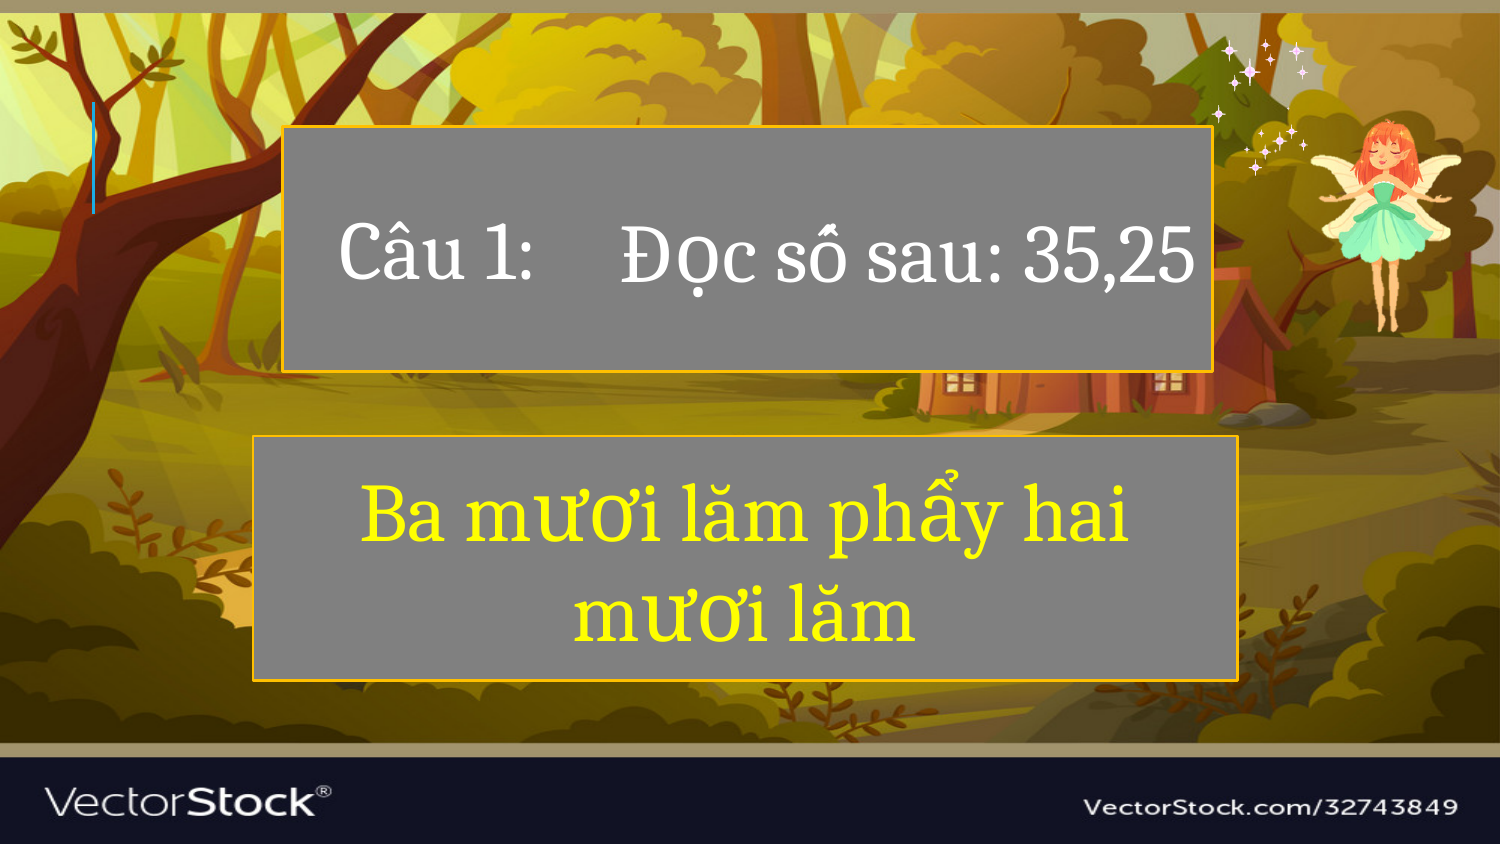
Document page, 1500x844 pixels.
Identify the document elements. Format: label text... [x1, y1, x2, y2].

text_box Đọc số sau: 35,25 [281, 125, 1214, 373]
text_box Ba mươi lăm phẩy hai mươi lăm [252, 435, 1239, 682]
picture [0, 0, 1500, 844]
text_box Câu 1: [324, 188, 553, 304]
